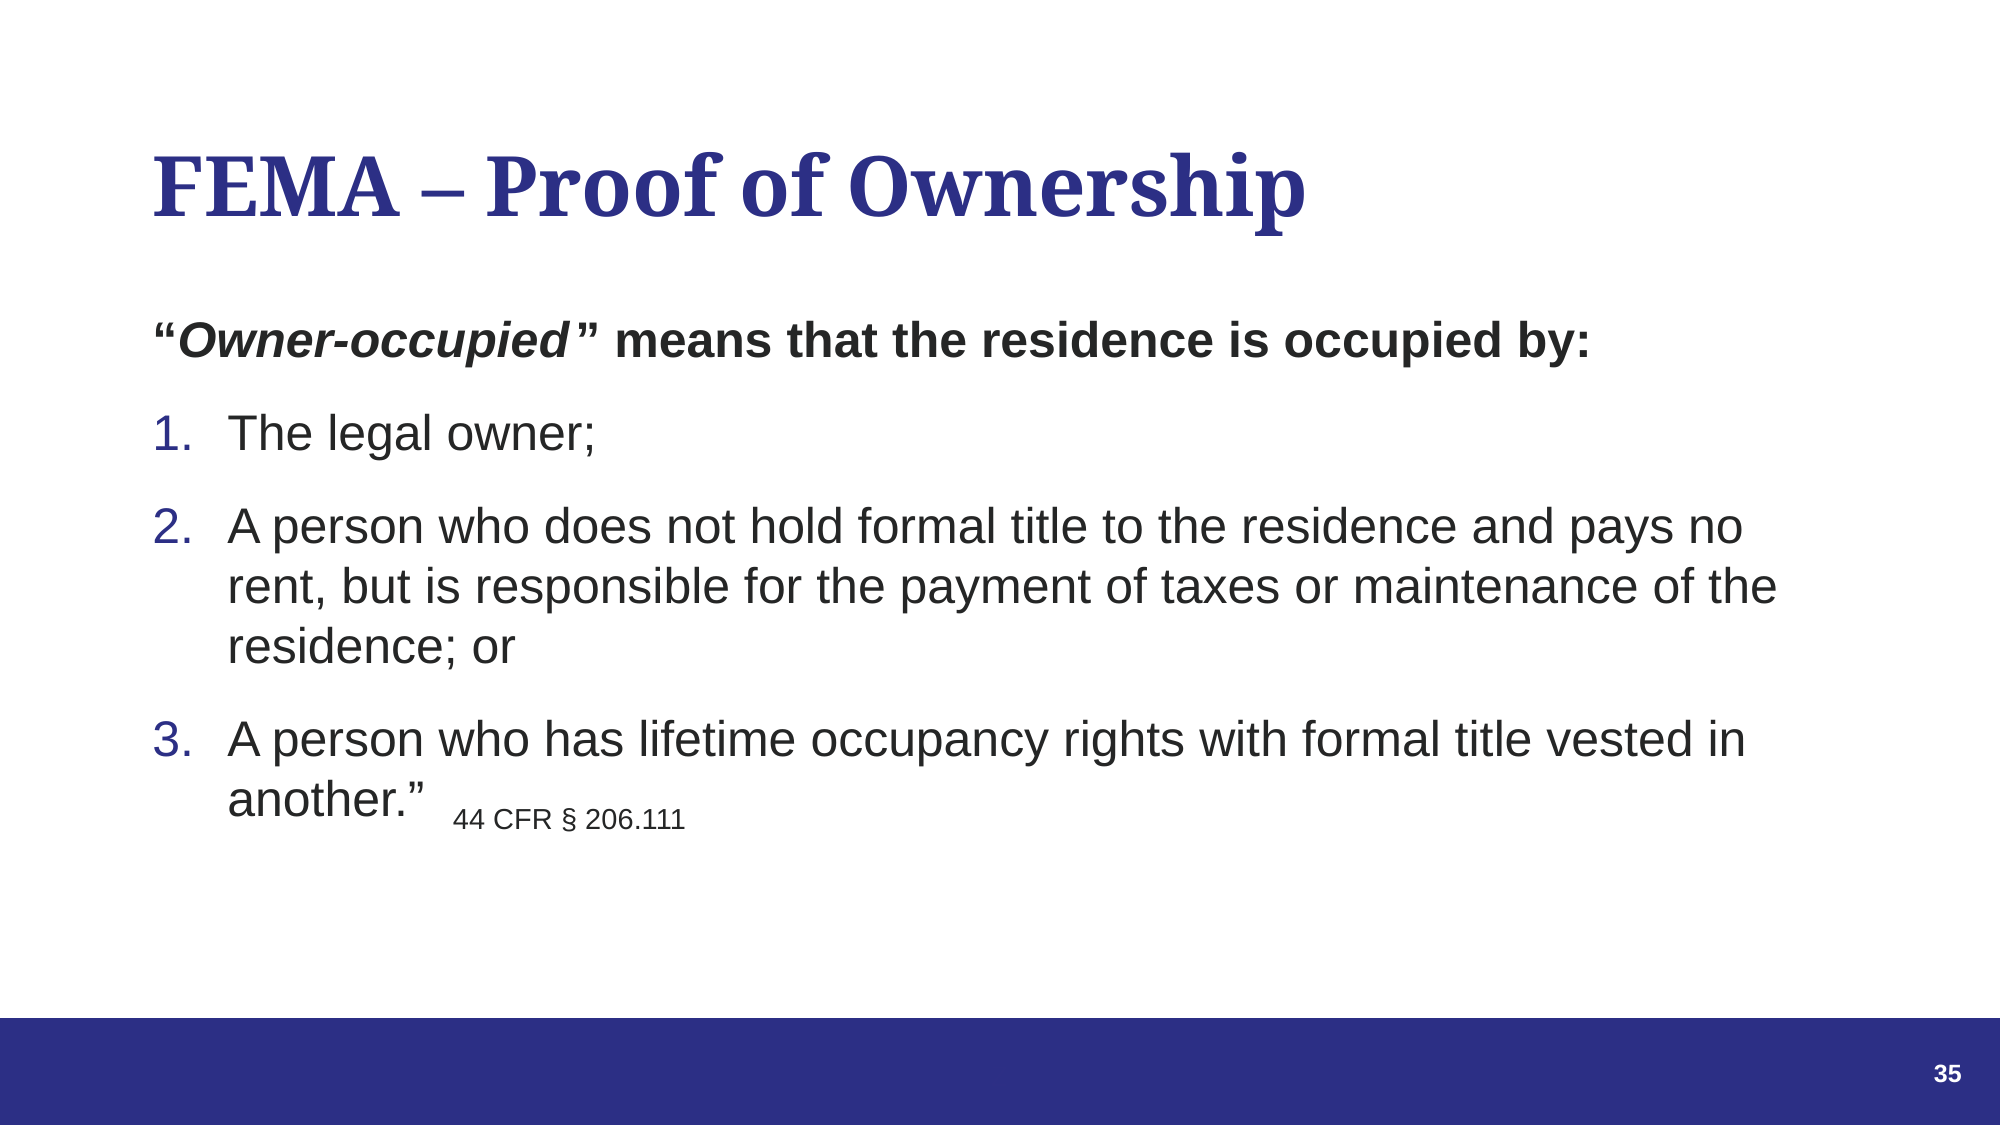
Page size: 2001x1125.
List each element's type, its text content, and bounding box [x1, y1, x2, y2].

list “Owner-occupied” means that the residence is occupied by: The legal owner; A person who does not hold formal title to the residence and pays no rent, but is responsible for the payment of taxes or maintenance of the residence; or A person who has lifetime occupancy rights with formal title vested in another.” 44 CFR § 206.111 [137, 299, 1863, 964]
slide_number 35 [1412, 1042, 1977, 1103]
title FEMA – Proof of Ownership [137, 59, 1863, 242]
